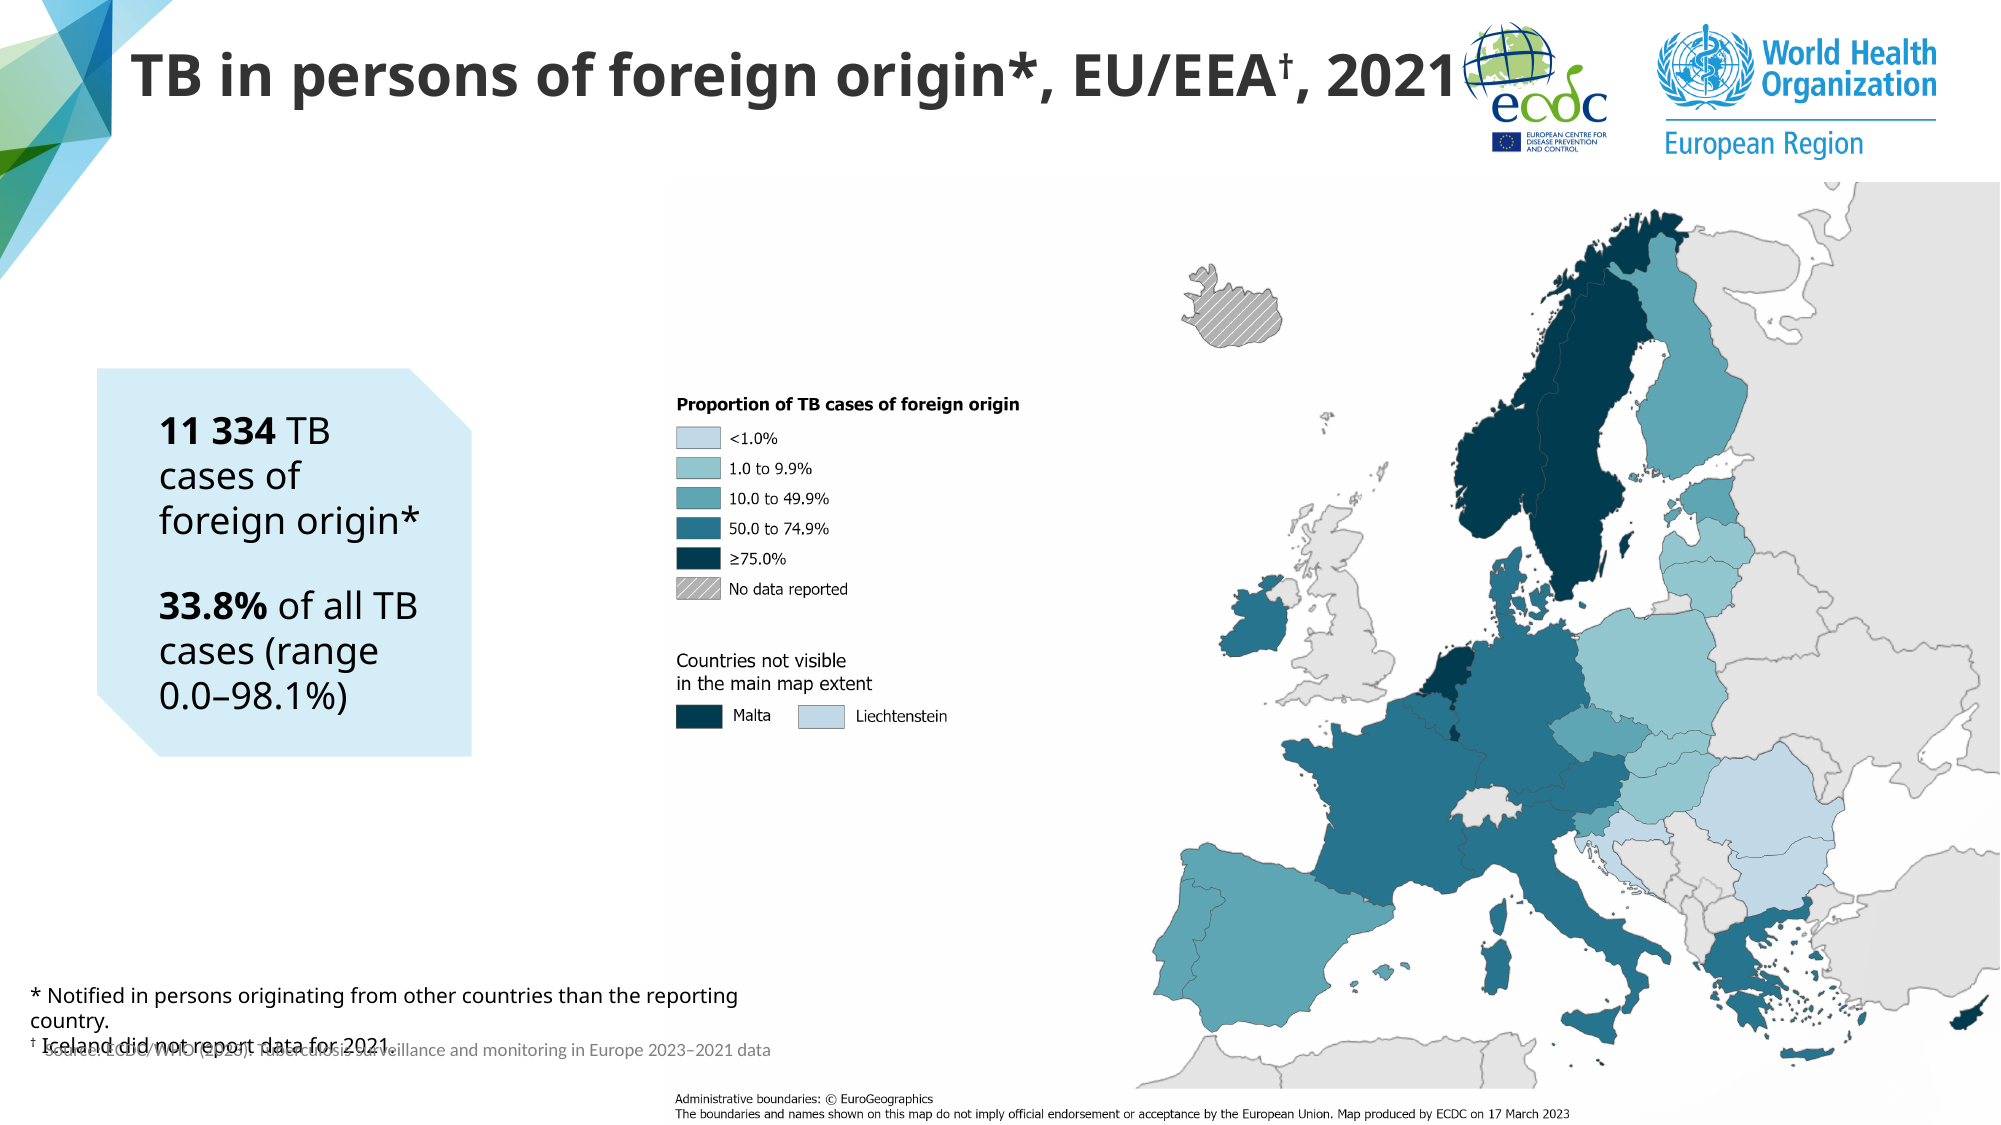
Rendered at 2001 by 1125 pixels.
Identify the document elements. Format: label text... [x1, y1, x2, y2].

text_box * Notified in persons originating from other countries than the reporting country. † Iceland did not report data for 2021. [15, 975, 660, 1066]
picture [0, 0, 2000, 1125]
text_box Source: ECDC/WHO (2023). Tuberculosis surveillance and monitoring in Europe 2023–2021 data [45, 1040, 660, 1081]
title TB in persons of foreign origin*, EU/EEA†, 2021 [130, 46, 1495, 182]
text_box 11 334 TB cases of foreign origin* 33.8% of all TB cases (range 0.0–98.1%) [97, 368, 472, 757]
